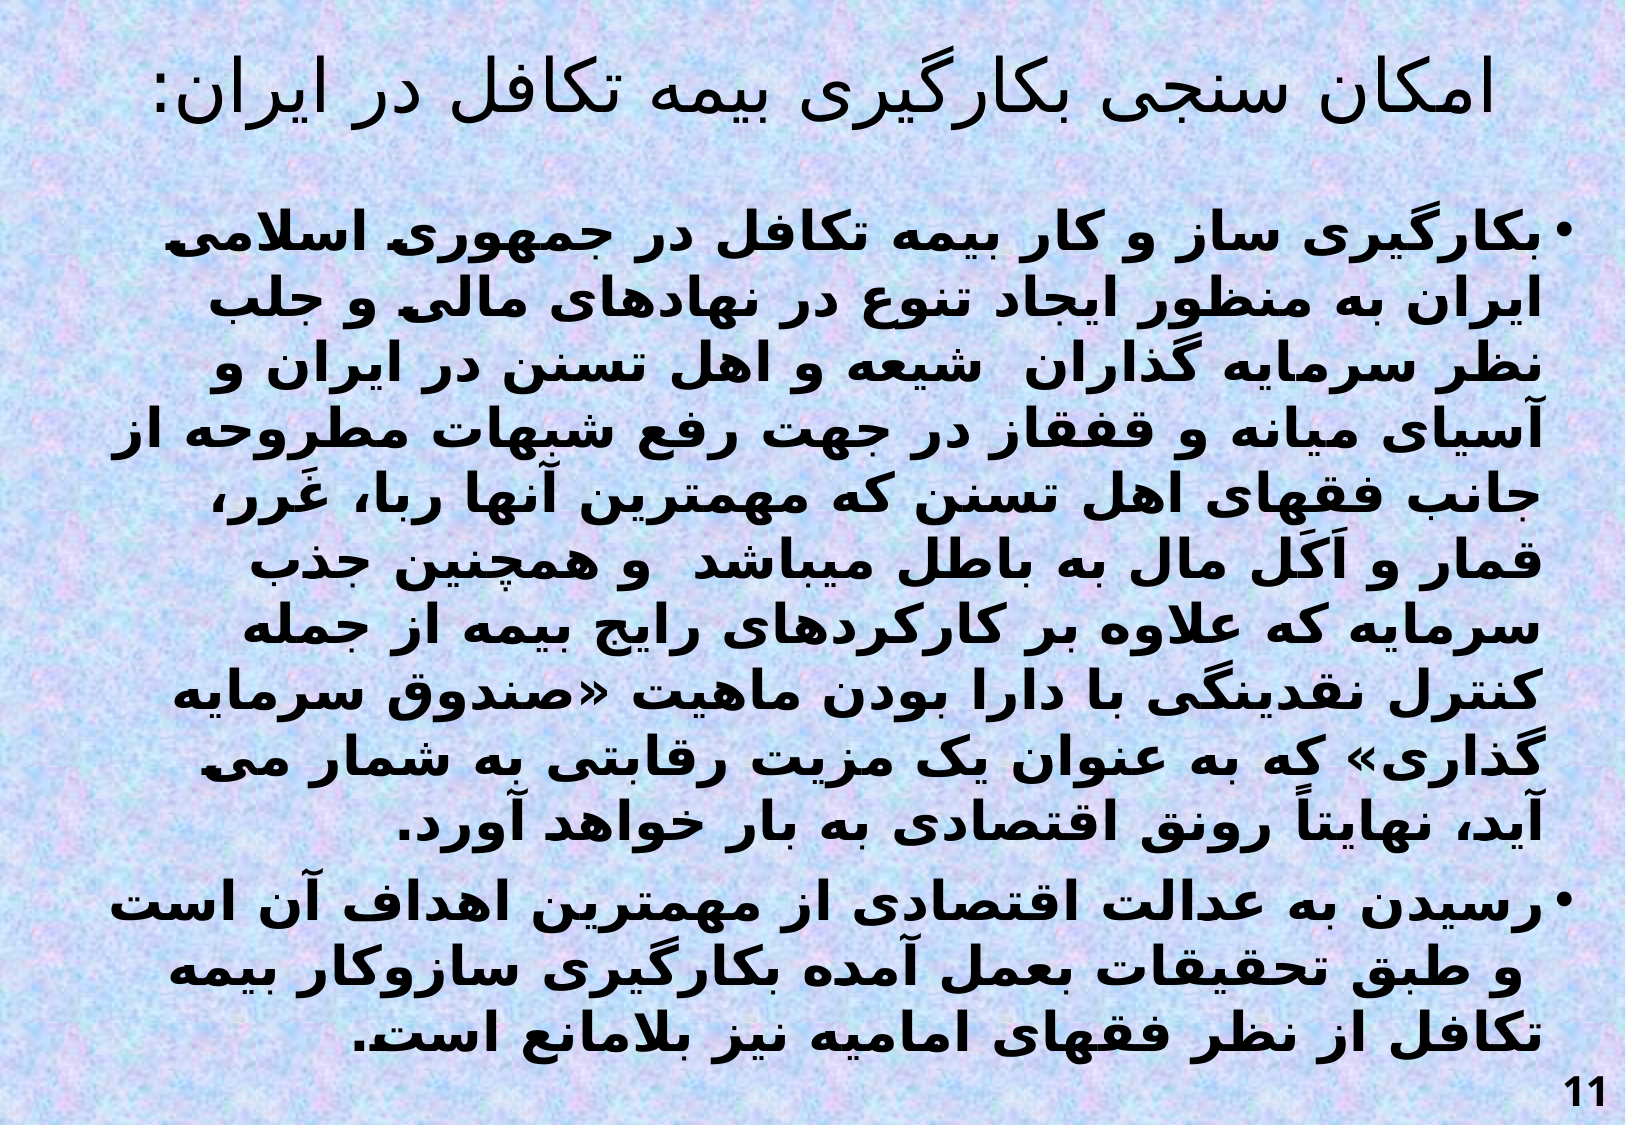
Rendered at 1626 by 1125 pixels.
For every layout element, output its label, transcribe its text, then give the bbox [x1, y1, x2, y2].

picture [0, 0, 1626, 1125]
title امکان سنجی بکارگیری بیمه تکافل در ایران: [111, 36, 1514, 141]
slide_number 11 [1545, 1062, 1625, 1125]
list بکارگیری ساز و کار بیمه تکافل در جمهوری اسلامی ایران به منظور ایجاد تنوع در نهادهای مالی و جلب نظر سرمایه گذاران شیعه و اهل تسنن در ایران و آسیای میانه و قفقاز در جهت رفع شبهات مطروحه از جانب فقهای اهل تسنن که مهمترین آنها ربا، غَرر، قمار و اَکَل مال به باطل میباشد و همچنین جذب سرمایه که علاوه بر کارکردهای رایج بیمه از جمله کنترل نقدینگی با دارا بودن ماهیت «صندوق سرمایه گذاری» که به عنوان یک مزیت رقابتی به شمار می آید، نهایتاً رونق اقتصادی به بار خواهد آورد. رسیدن به عدالت اقتصادی از مهمترین اهداف آن است و طبق تحقیقات بعمل آمده بکارگیری سازوکار بیمه تکافل از نظر فقهای امامیه نیز بلامانع است. [78, 188, 1586, 1077]
